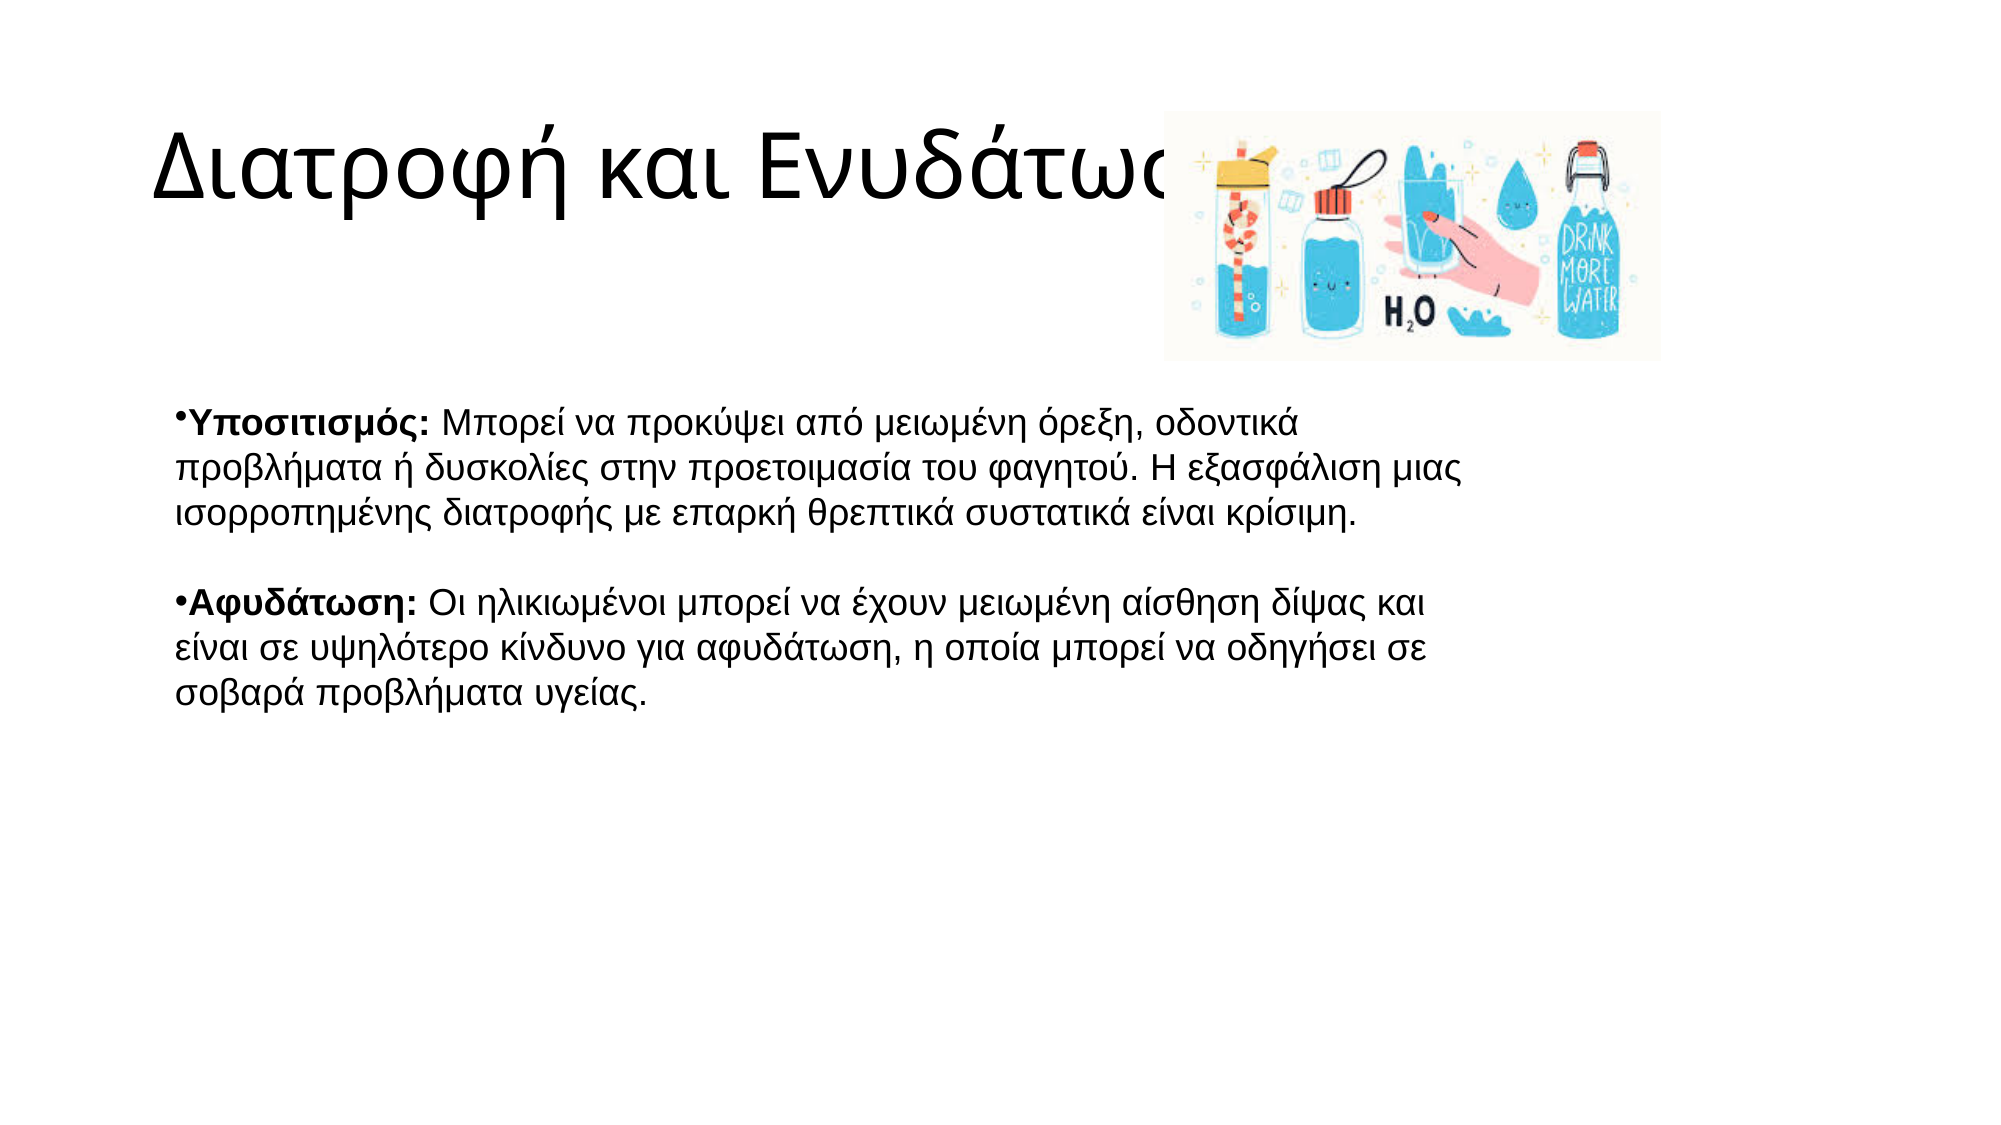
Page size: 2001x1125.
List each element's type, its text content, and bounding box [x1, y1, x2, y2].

list Υποσιτισμός: Μπορεί να προκύψει από μειωμένη όρεξη, οδοντικά προβλήματα ή δυσκολίες στην προετοιμασία του φαγητού. Η εξασφάλιση μιας ισορροπημένης διατροφής με επαρκή θρεπτικά συστατικά είναι κρίσιμη. Αφυδάτωση: Οι ηλικιωμένοι μπορεί να έχουν μειωμένη αίσθηση δίψας και είναι σε υψηλότερο κίνδυνο για αφυδάτωση, η οποία μπορεί να οδηγήσει σε σοβαρά προβλήματα υγείας. [159, 229, 1517, 883]
title Διατροφή και Ενυδάτωση [137, 59, 1863, 278]
picture [1163, 111, 1661, 361]
